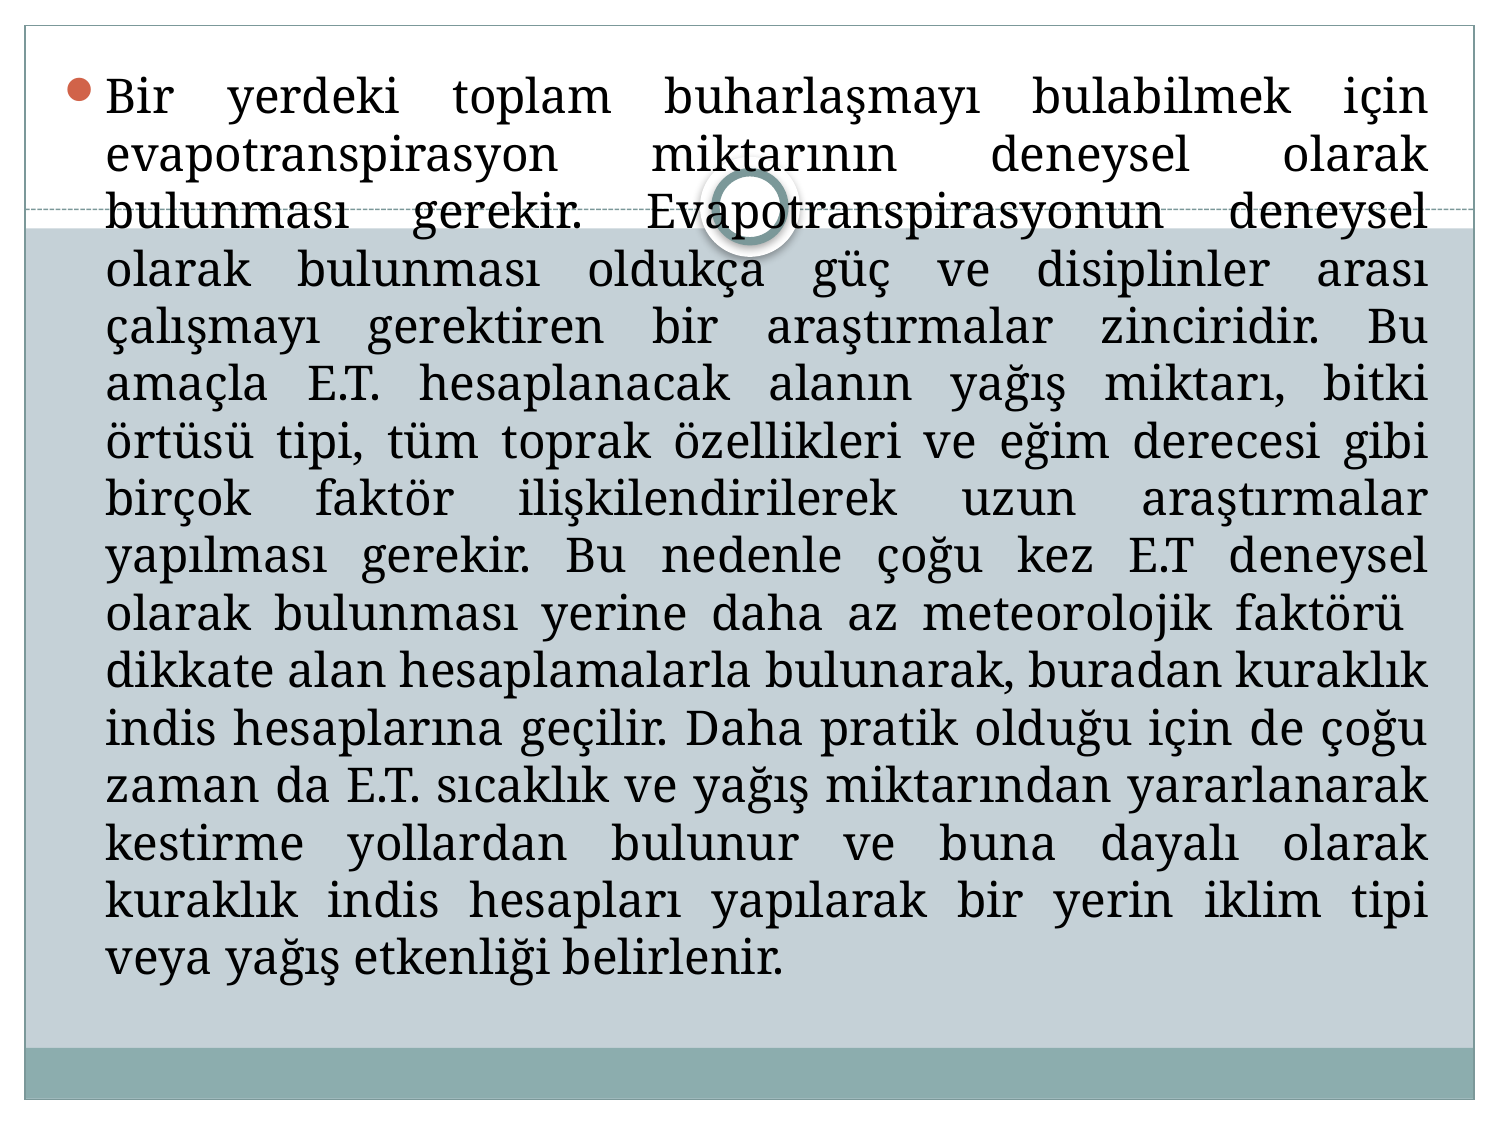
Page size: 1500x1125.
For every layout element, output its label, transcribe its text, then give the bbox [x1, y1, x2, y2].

list Bir yerdeki toplam buharlaşmayı bulabilmek için evapotranspirasyon miktarının deneysel olarak bulunması gerekir. Evapotranspirasyonun deneysel olarak bulunması oldukça güç ve disiplinler arası çalışmayı gerektiren bir araştırmalar zinciridir. Bu amaçla E.T. hesaplanacak alanın yağış miktarı, bitki örtüsü tipi, tüm toprak özellikleri ve eğim derecesi gibi birçok faktör ilişkilendirilerek uzun araştırmalar yapılması gerekir. Bu nedenle çoğu kez E.T deneysel olarak bulunması yerine daha az meteorolojik faktörü dikkate alan hesaplamalarla bulunarak, buradan kuraklık indis hesaplarına geçilir. Daha pratik olduğu için de çoğu zaman da E.T. sıcaklık ve yağış miktarından yararlanarak kestirme yollardan bulunur ve buna dayalı olarak kuraklık indis hesapları yapılarak bir yerin iklim tipi veya yağış etkenliği belirlenir. [49, 58, 1445, 1001]
